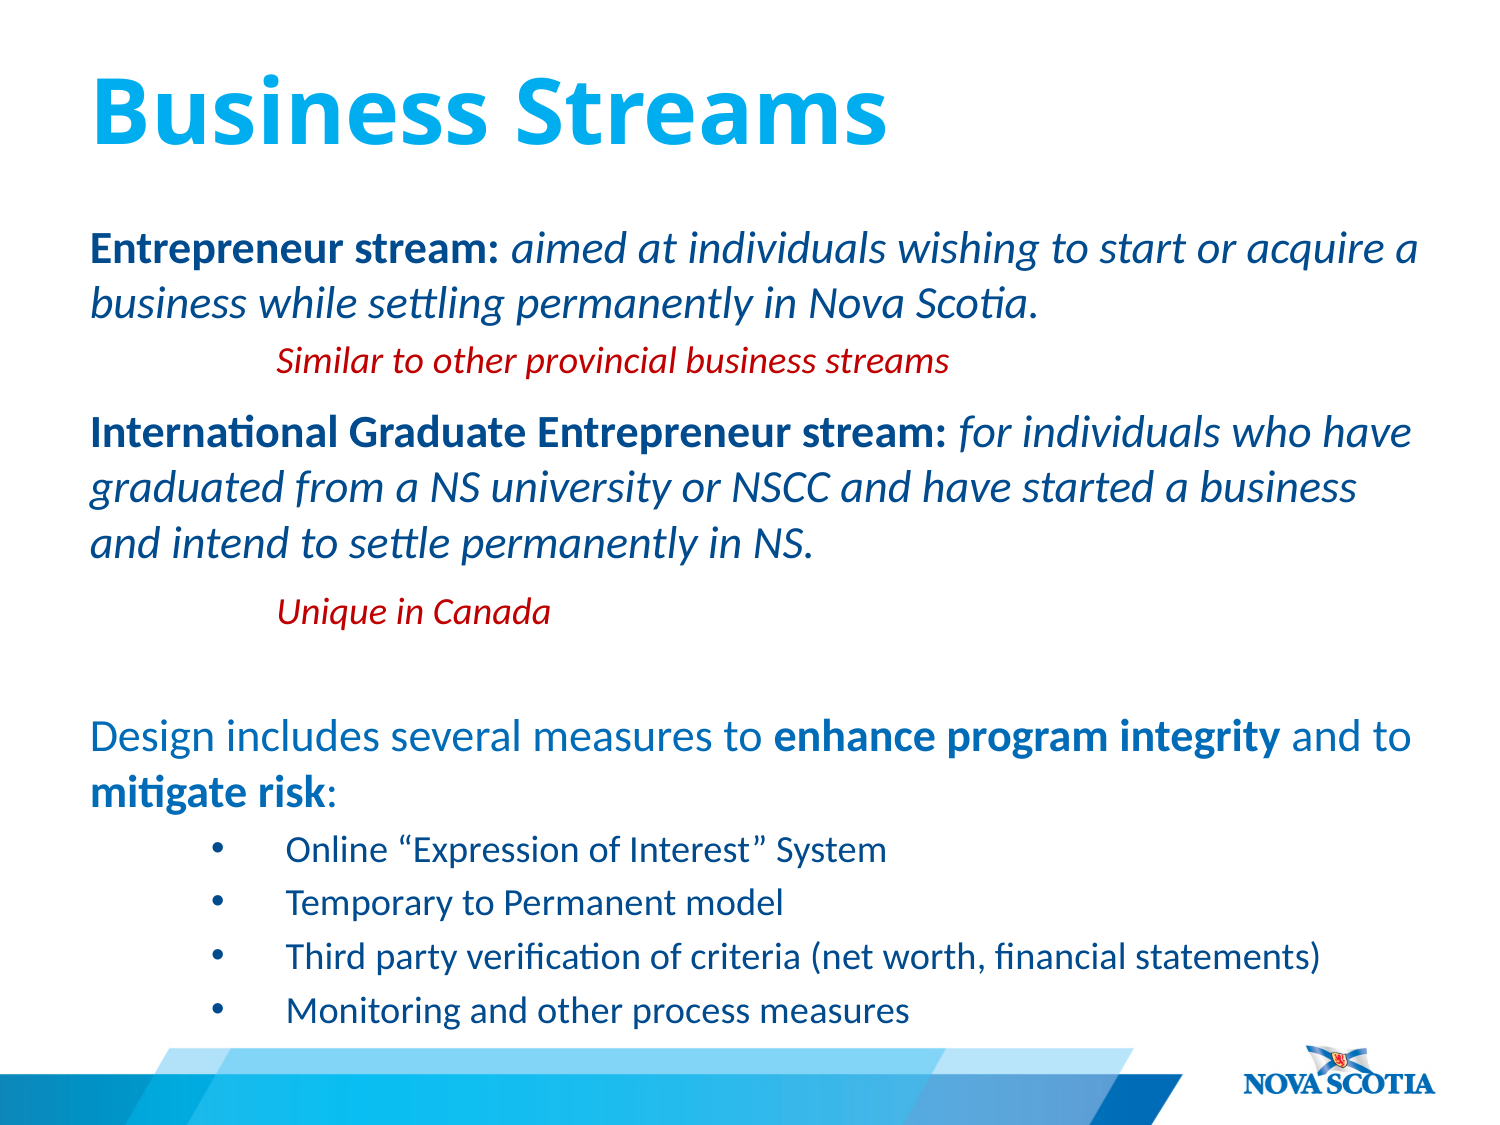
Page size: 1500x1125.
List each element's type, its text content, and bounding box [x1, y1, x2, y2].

picture [0, 1, 1499, 1125]
list Entrepreneur stream: aimed at individuals wishing to start or acquire a business while settling permanently in Nova Scotia. Similar to other provincial business streams International Graduate Entrepreneur stream: for individuals who have graduated from a NS university or NSCC and have started a business and intend to settle permanently in NS. Unique in Canada Design includes several measures to enhance program integrity and to mitigate risk: Online “Expression of Interest” System Temporary to Permanent model Third party verification of criteria (net worth, financial statements) Monitoring and other process measures [75, 209, 1438, 1042]
title Business Streams [75, 45, 1425, 209]
